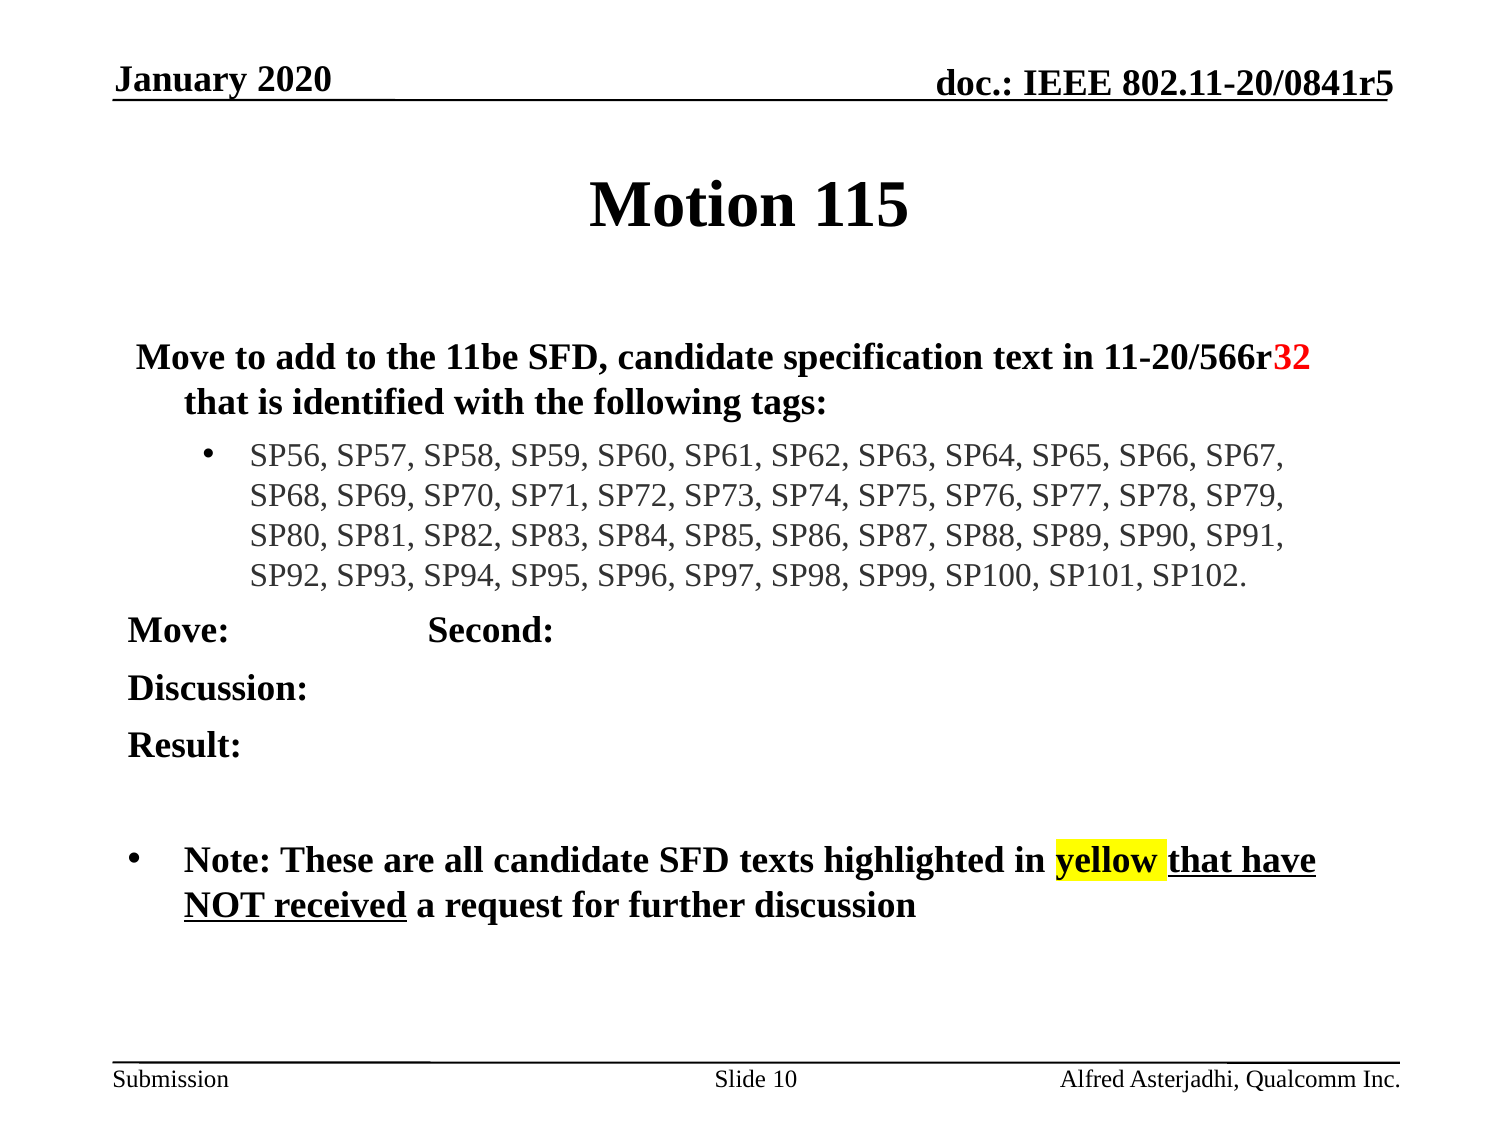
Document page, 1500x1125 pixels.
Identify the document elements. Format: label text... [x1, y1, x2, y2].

list Move to add to the 11be SFD, candidate specification text in 11-20/566r32 that is identified with the following tags: SP56, SP57, SP58, SP59, SP60, SP61, SP62, SP63, SP64, SP65, SP66, SP67, SP68, SP69, SP70, SP71, SP72, SP73, SP74, SP75, SP76, SP77, SP78, SP79, SP80, SP81, SP82, SP83, SP84, SP85, SP86, SP87, SP88, SP89, SP90, SP91, SP92, SP93, SP94, SP95, SP96, SP97, SP98, SP99, SP100, SP101, SP102. Move: Second: Discussion: Result: Note: These are all candidate SFD texts highlighted in yellow that have NOT received a request for further discussion [112, 324, 1388, 1000]
title Motion 115 [112, 112, 1388, 288]
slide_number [114, 54, 423, 100]
footer Alfred Asterjadhi, Qualcomm Inc. [878, 1061, 1402, 1093]
slide_number Slide 10 [712, 1061, 800, 1123]
